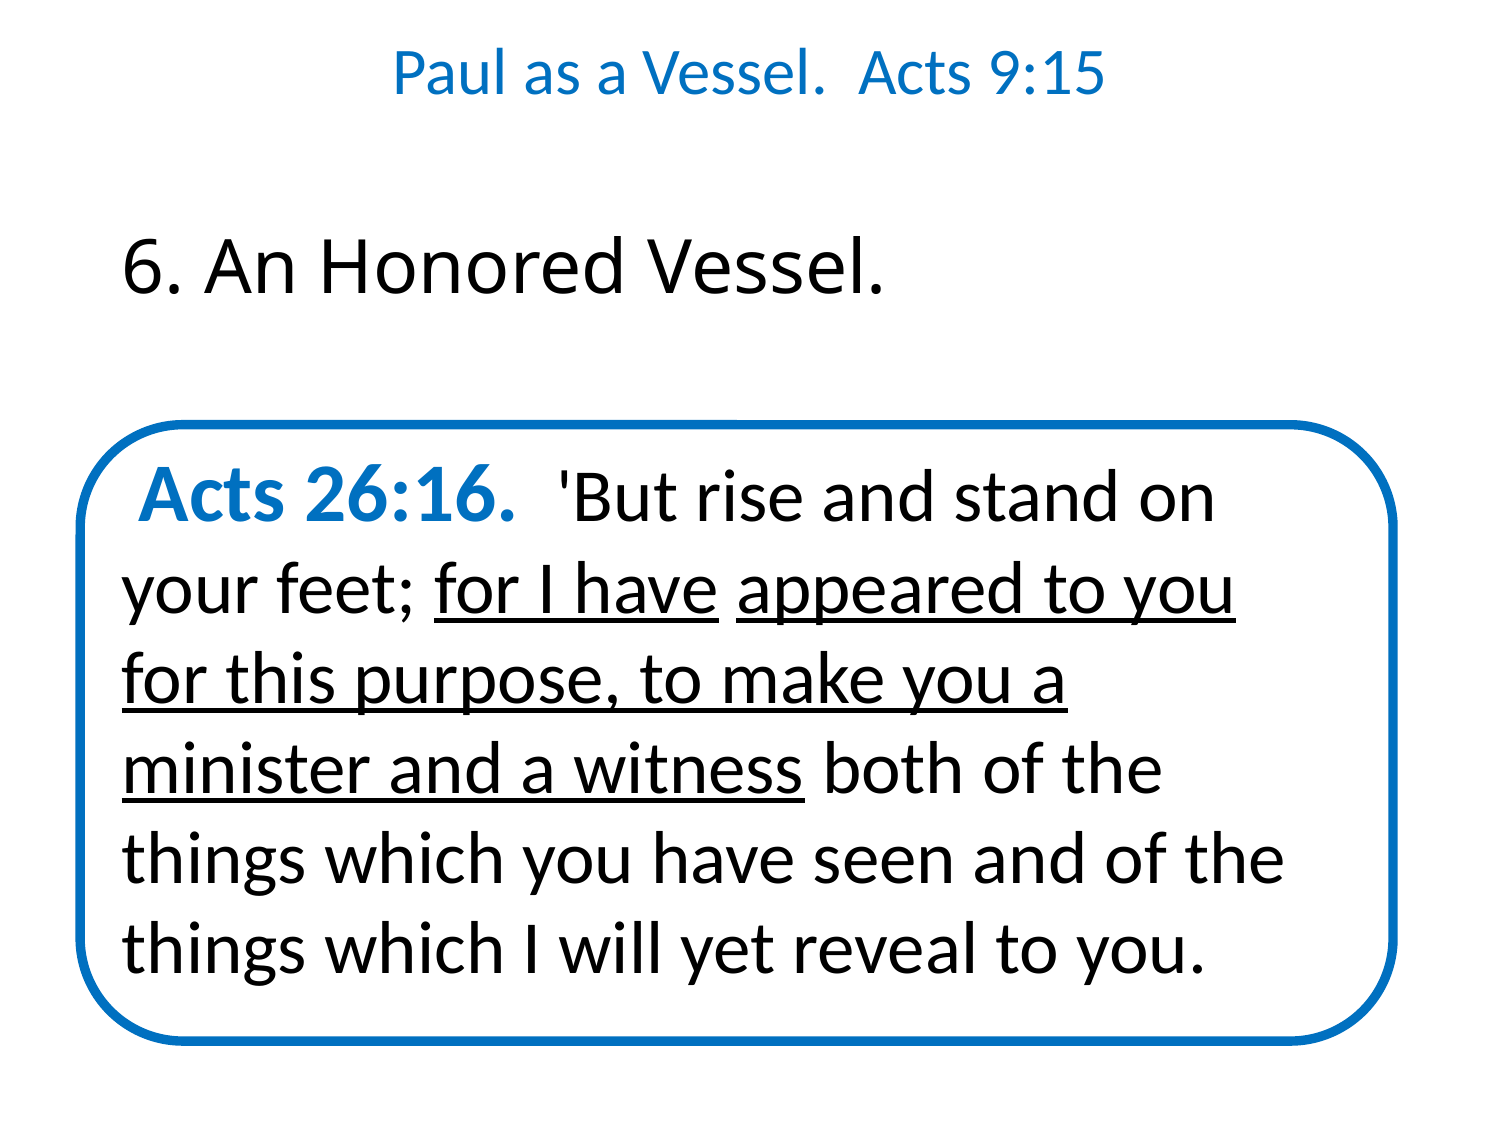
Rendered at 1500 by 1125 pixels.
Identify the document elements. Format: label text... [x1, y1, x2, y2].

text_box Paul as a Vessel. Acts 9:15 [0, 20, 1500, 116]
text_box 6. An Honored Vessel. Acts 26:16. 'But rise and stand on your feet; for I have appeared to you for this purpose, to make you a minister and a witness both of the things which you have seen and of the things which I will yet reveal to you. [106, 204, 1339, 456]
text_box [79, 423, 1395, 1043]
